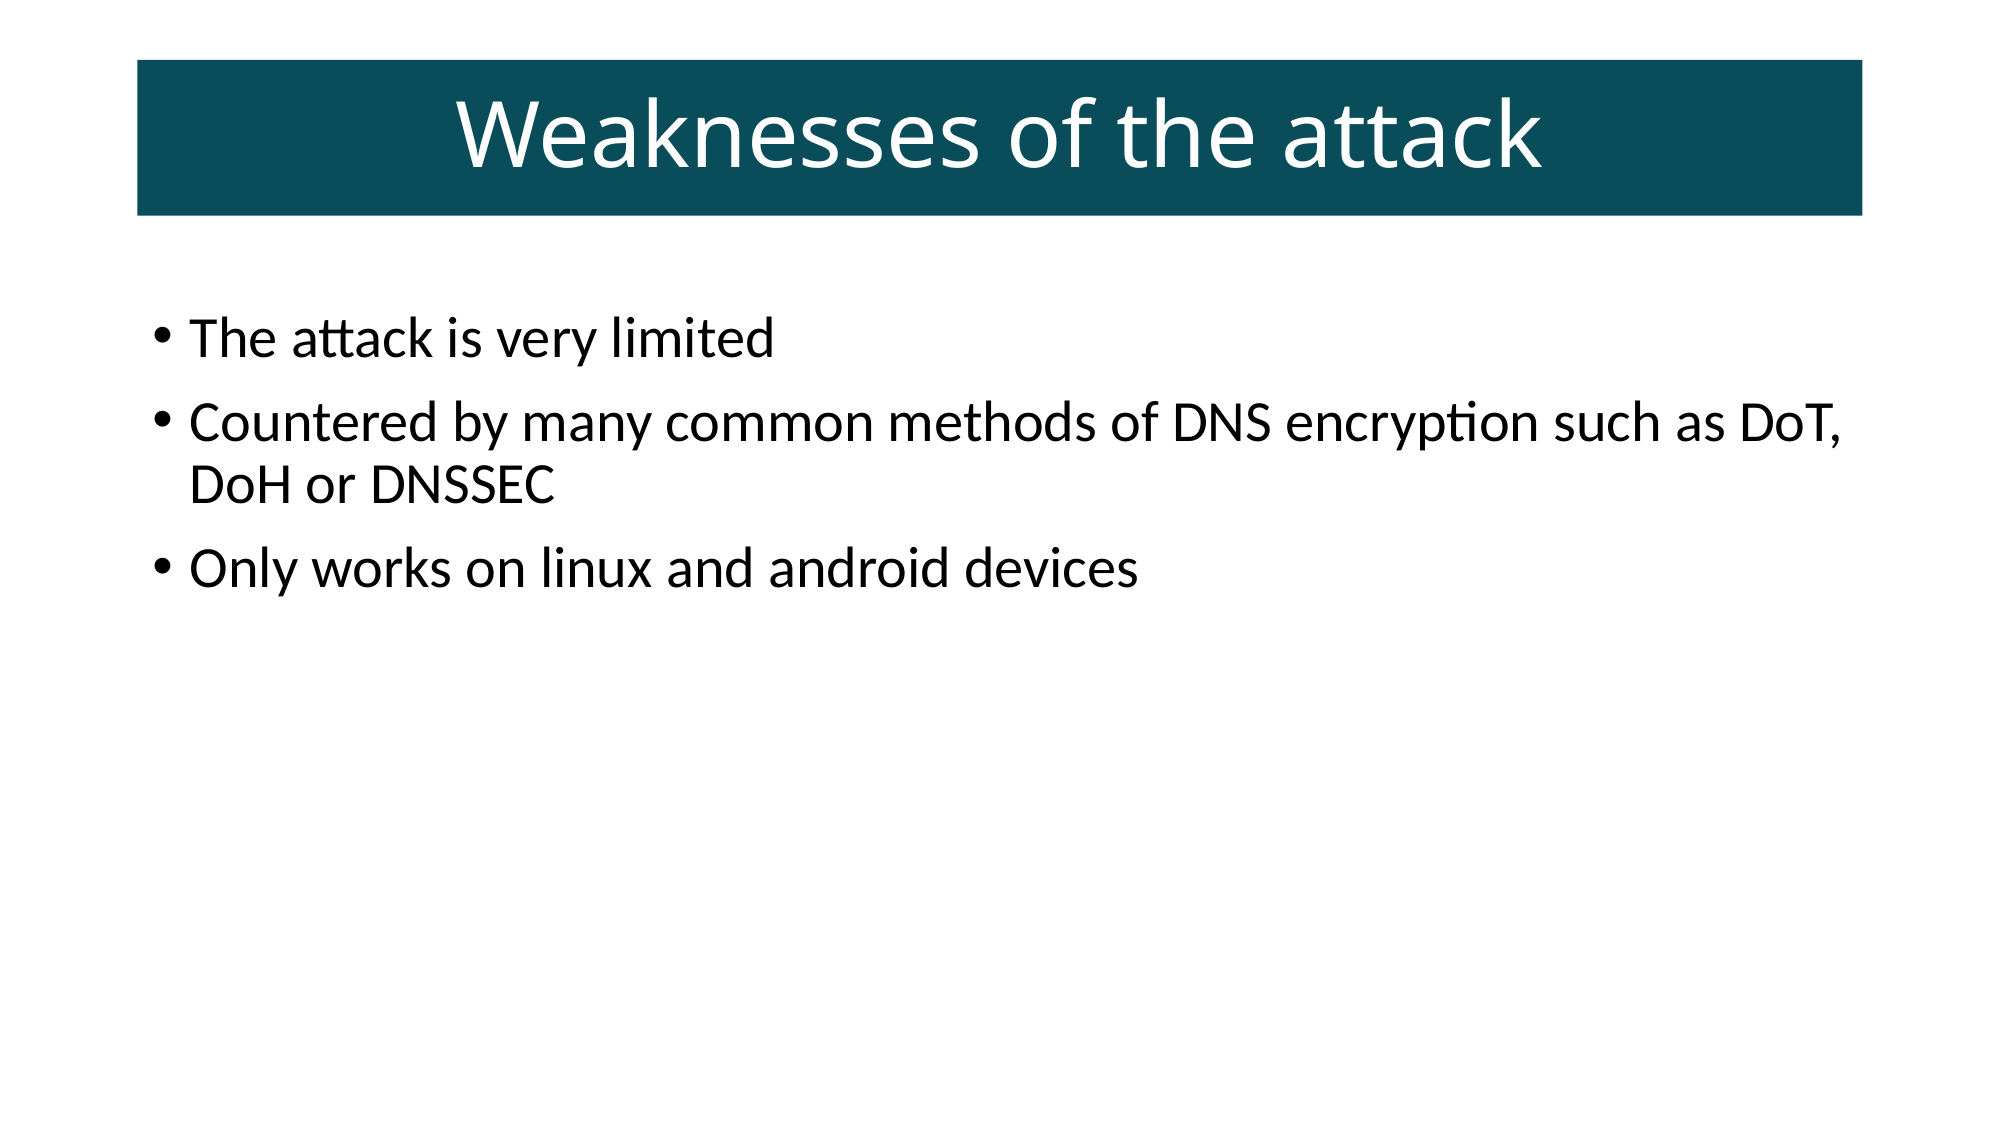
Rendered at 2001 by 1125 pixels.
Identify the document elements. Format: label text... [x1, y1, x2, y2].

list The attack is very limited Countered by many common methods of DNS encryption such as DoT, DoH or DNSSEC Only works on linux and android devices [137, 299, 1863, 1014]
title Weaknesses of the attack [137, 59, 1863, 216]
